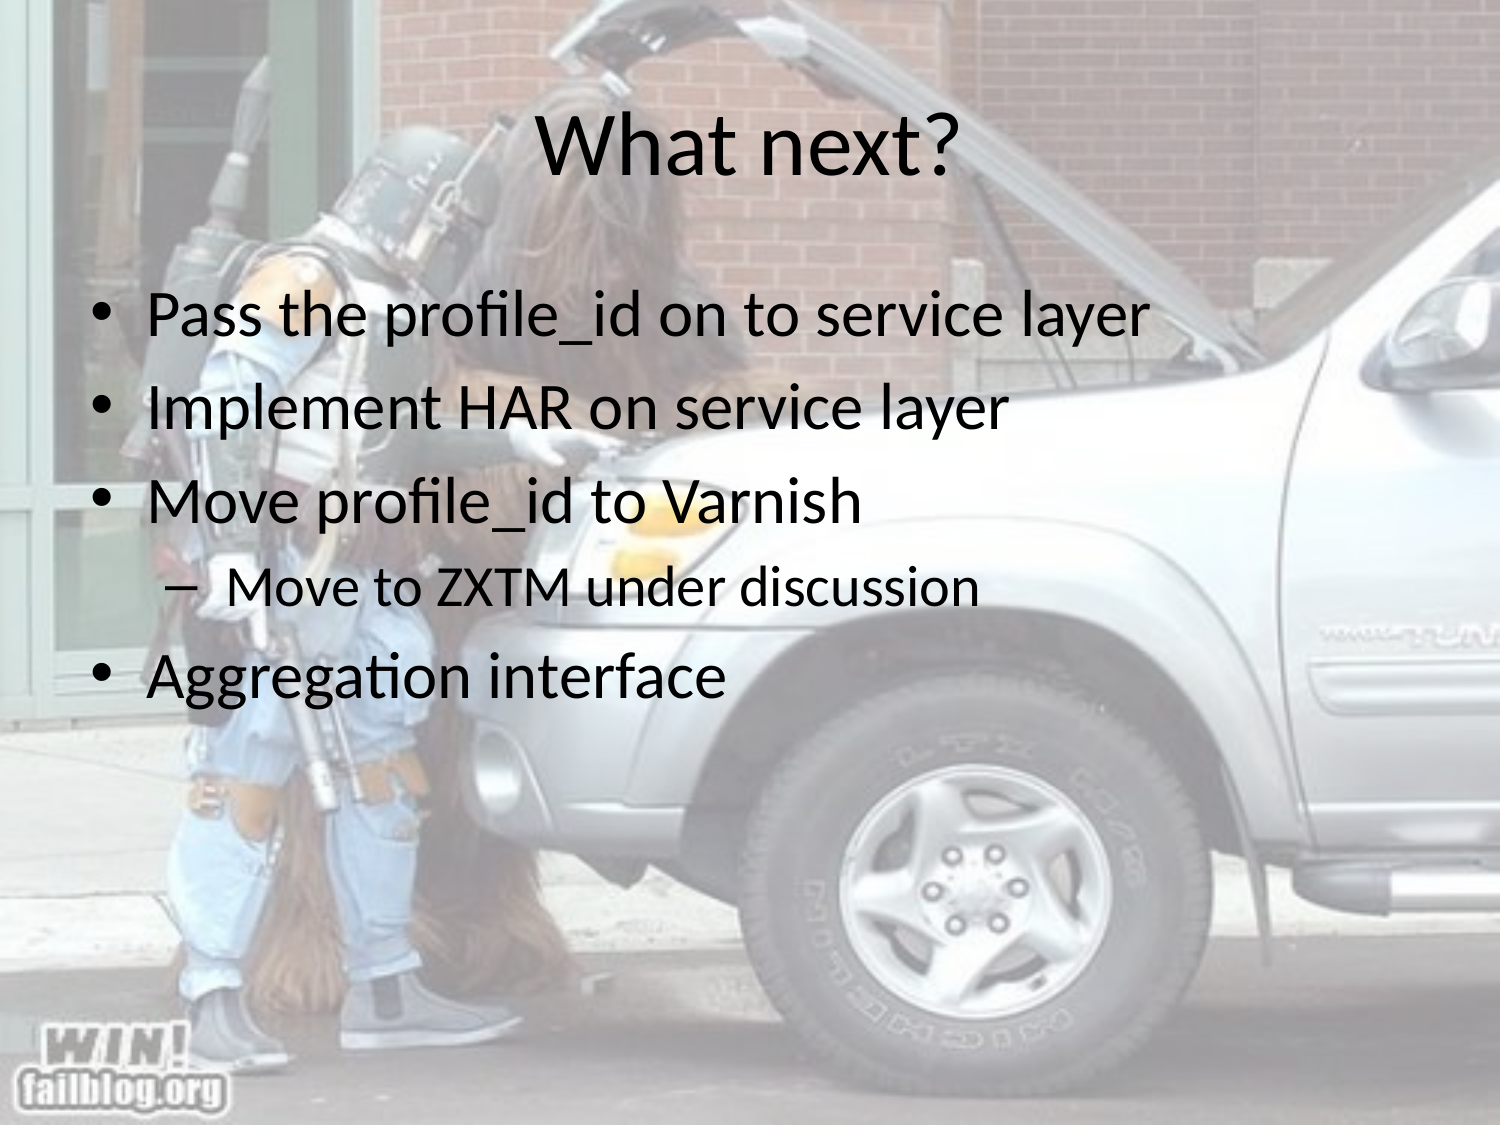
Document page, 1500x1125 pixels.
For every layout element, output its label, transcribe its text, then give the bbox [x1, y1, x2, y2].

title What next? [75, 45, 1425, 233]
list Pass the profile_id on to service layer Implement HAR on service layer Move profile_id to Varnish Move to ZXTM under discussion Aggregation interface [75, 262, 1425, 1005]
